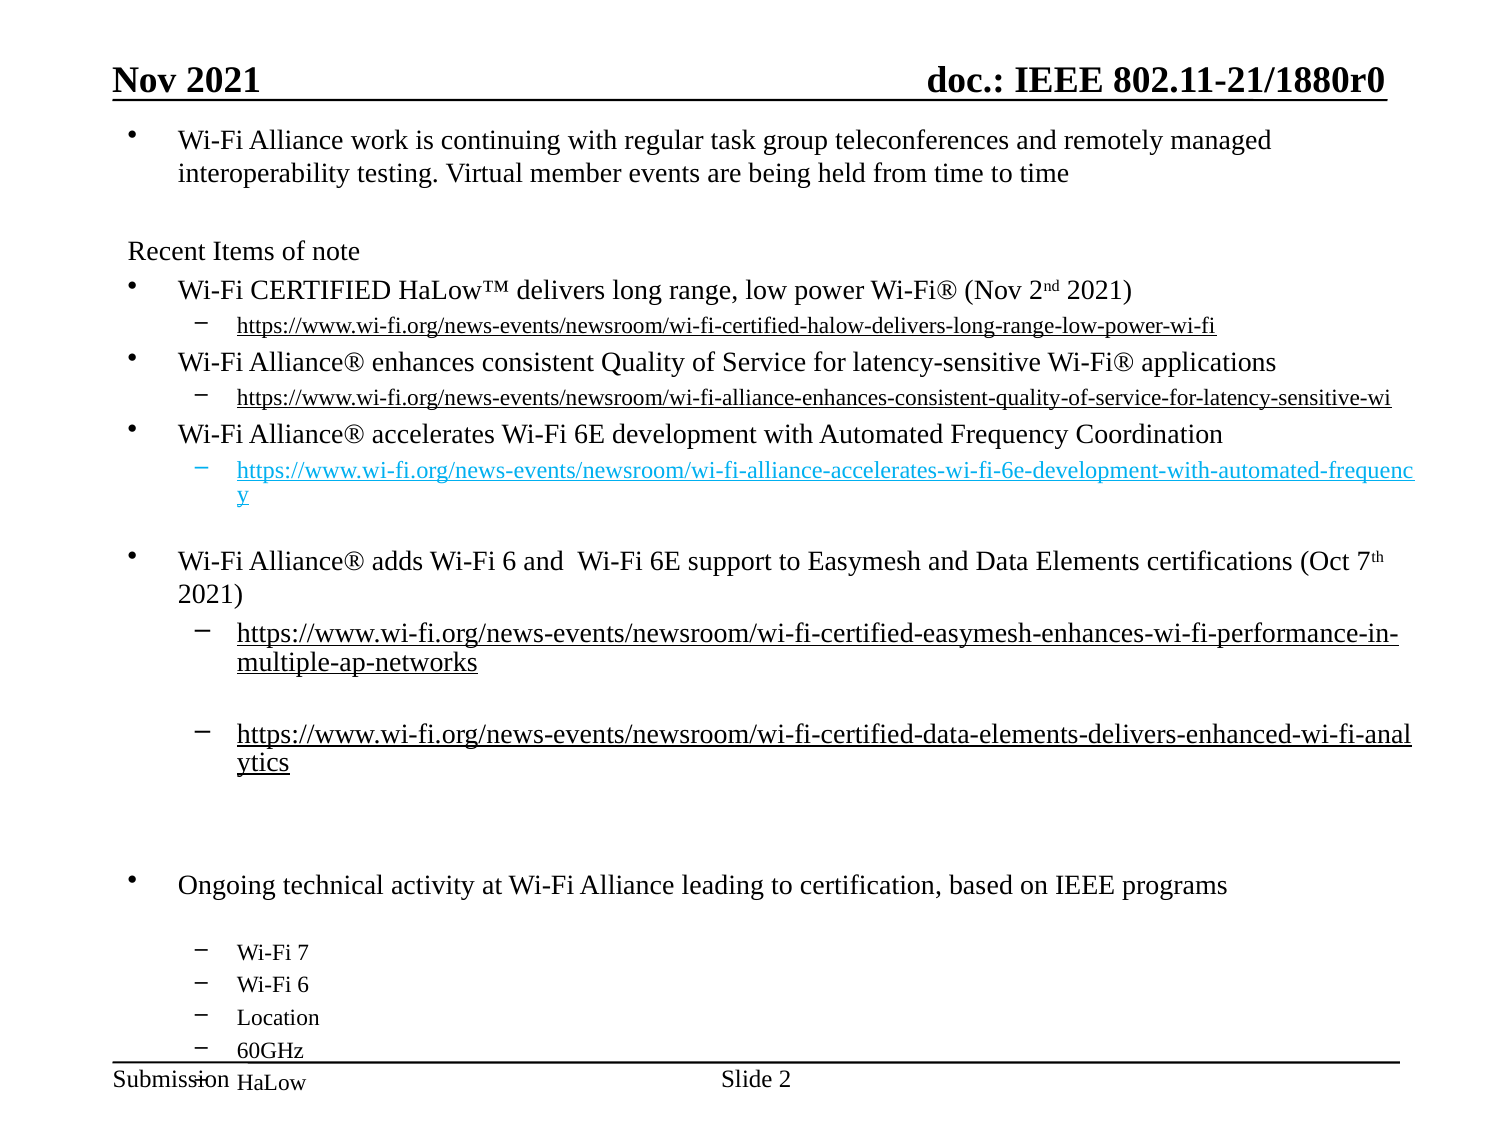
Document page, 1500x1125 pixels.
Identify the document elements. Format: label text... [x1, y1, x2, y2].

list Wi-Fi Alliance work is continuing with regular task group teleconferences and remotely managed interoperability testing. Virtual member events are being held from time to time Recent Items of note Wi-Fi CERTIFIED HaLow™ delivers long range, low power Wi-Fi® (Nov 2nd 2021) https://www.wi-fi.org/news-events/newsroom/wi-fi-certified-halow-delivers-long-range-low-power-wi-fi Wi-Fi Alliance® enhances consistent Quality of Service for latency-sensitive Wi-Fi® applications https://www.wi-fi.org/news-events/newsroom/wi-fi-alliance-enhances-consistent-quality-of-service-for-latency-sensitive-wi Wi-Fi Alliance® accelerates Wi-Fi 6E development with Automated Frequency Coordination https://www.wi-fi.org/news-events/newsroom/wi-fi-alliance-accelerates-wi-fi-6e-development-with-automated-frequency Wi-Fi Alliance® adds Wi-Fi 6 and Wi-Fi 6E support to Easymesh and Data Elements certifications (Oct 7th 2021) https://www.wi-fi.org/news-events/newsroom/wi-fi-certified-easymesh-enhances-wi-fi-performance-in-multiple-ap-networks https://www.wi-fi.org/news-events/newsroom/wi-fi-certified-data-elements-delivers-enhanced-wi-fi-analytics Ongoing technical activity at Wi-Fi Alliance leading to certification, based on IEEE programs Wi-Fi 7 Wi-Fi 6 Location 60GHz HaLow [112, 113, 1436, 1035]
slide_number Slide 2 [712, 1061, 800, 1093]
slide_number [111, 54, 263, 101]
